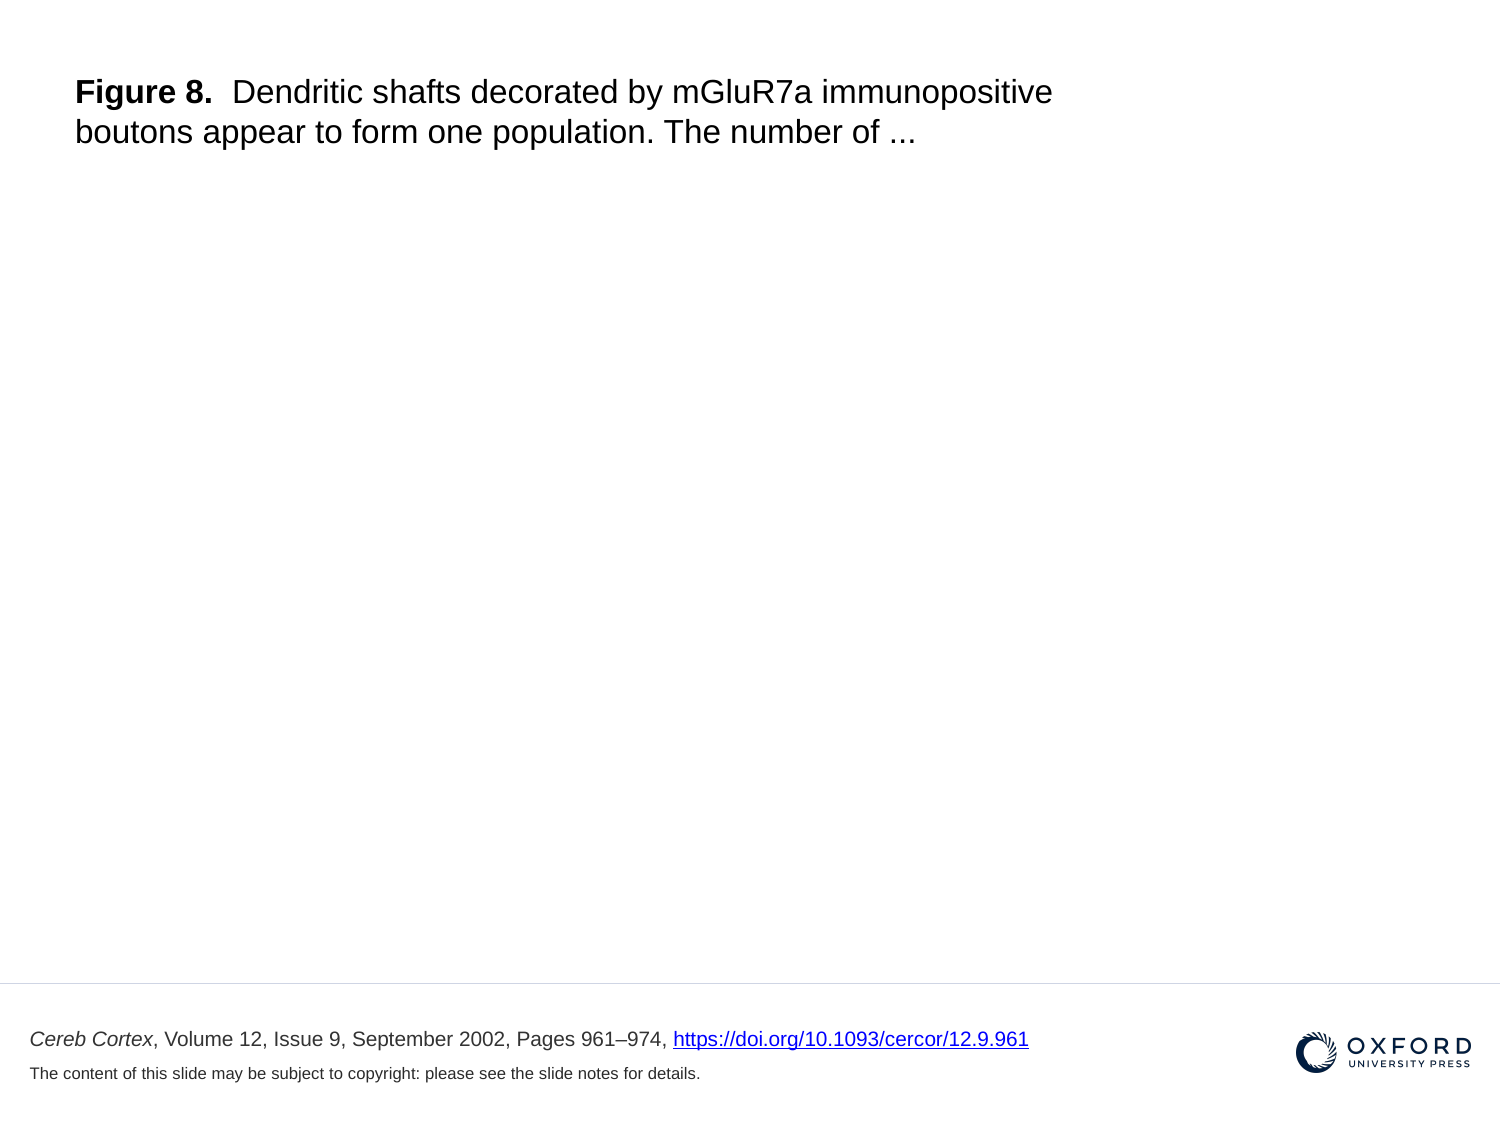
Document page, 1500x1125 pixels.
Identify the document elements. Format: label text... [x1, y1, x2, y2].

picture [1296, 1032, 1471, 1073]
title Figure 8. Dendritic shafts decorated by mGluR7a immunopositive boutons appear to form one population. The number of ... [75, 69, 1078, 171]
footer Cereb Cortex, Volume 12, Issue 9, September 2002, Pages 961–974, https://doi.org/10.1093/cercor/12.9.961 The content of this slide may be subject to copyright: please see the slide notes for details. [0, 983, 1260, 1125]
